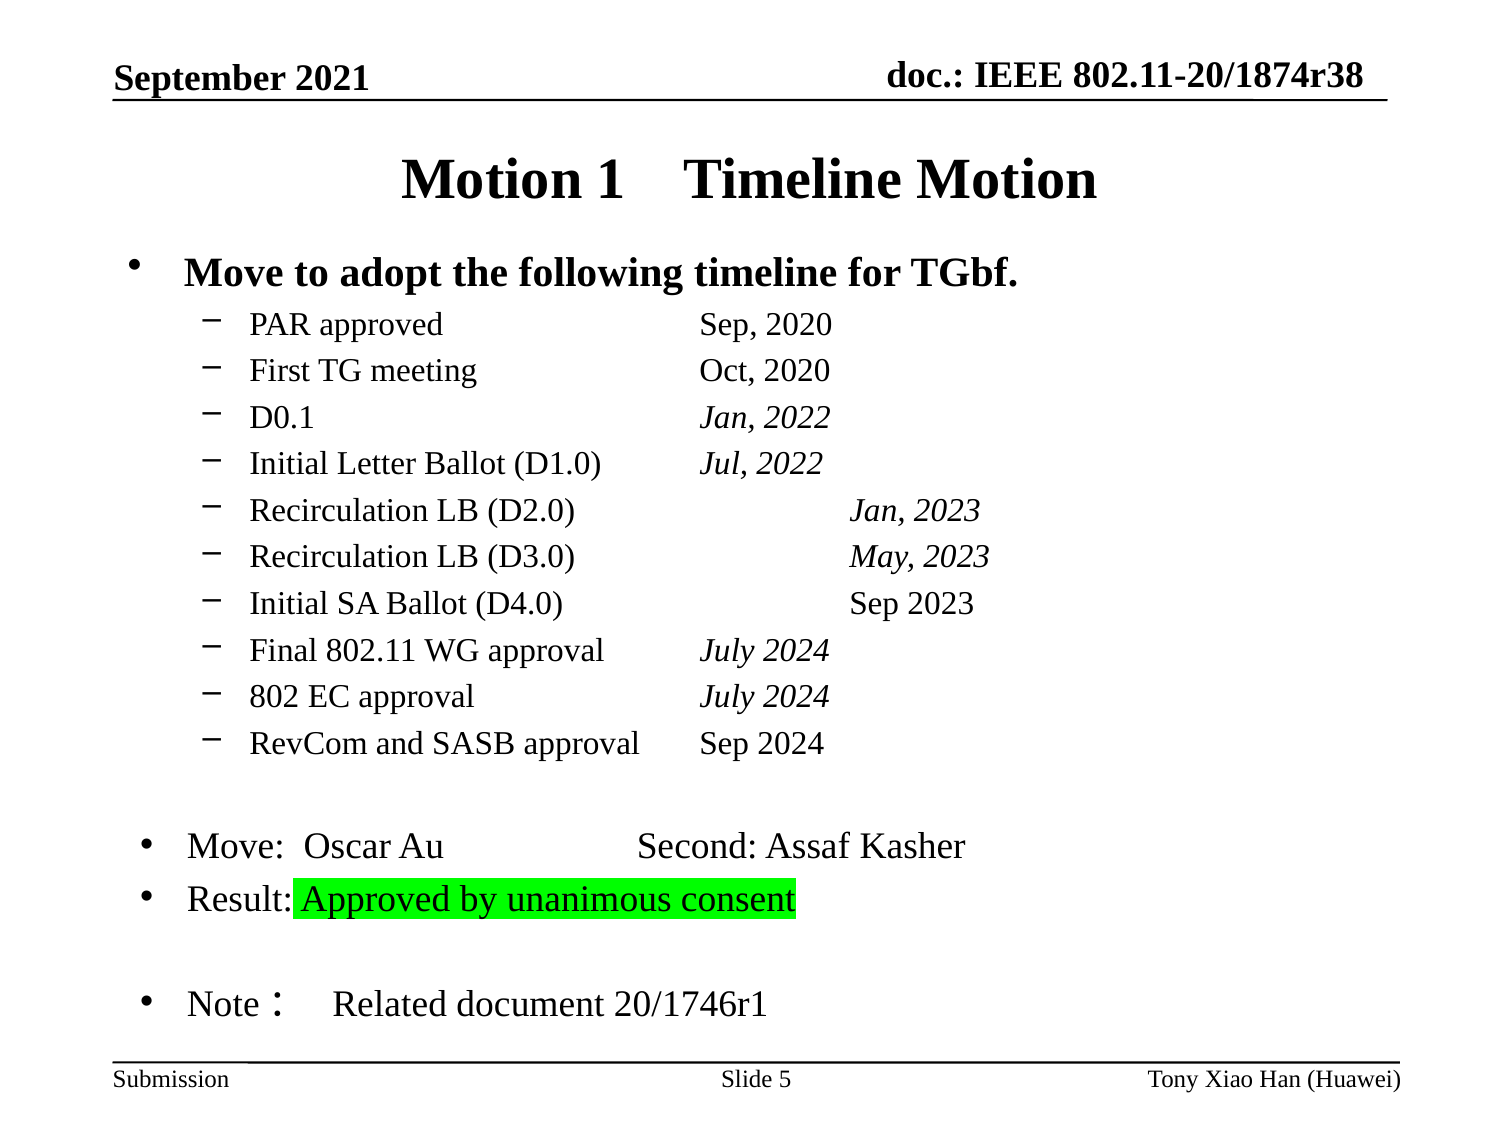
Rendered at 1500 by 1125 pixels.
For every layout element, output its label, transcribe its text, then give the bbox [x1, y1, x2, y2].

text_box Move to adopt the following timeline for TGbf. PAR approved Sep, 2020 First TG meeting Oct, 2020 D0.1 Jan, 2022 Initial Letter Ballot (D1.0) Jul, 2022 Recirculation LB (D2.0) Jan, 2023 Recirculation LB (D3.0) May, 2023 Initial SA Ballot (D4.0) Sep 2023 Final 802.11 WG approval July 2024 802 EC approval July 2024 RevCom and SASB approval Sep 2024 Move: Oscar Au Second: Assaf Kasher Result: Approved by unanimous consent Note： Related document 20/1746r1 [112, 237, 1402, 1050]
footer Tony Xiao Han (Huawei) [999, 1061, 1402, 1093]
text_box Motion 1 Timeline Motion [112, 87, 1388, 237]
slide_number Slide 5 [712, 1061, 800, 1093]
